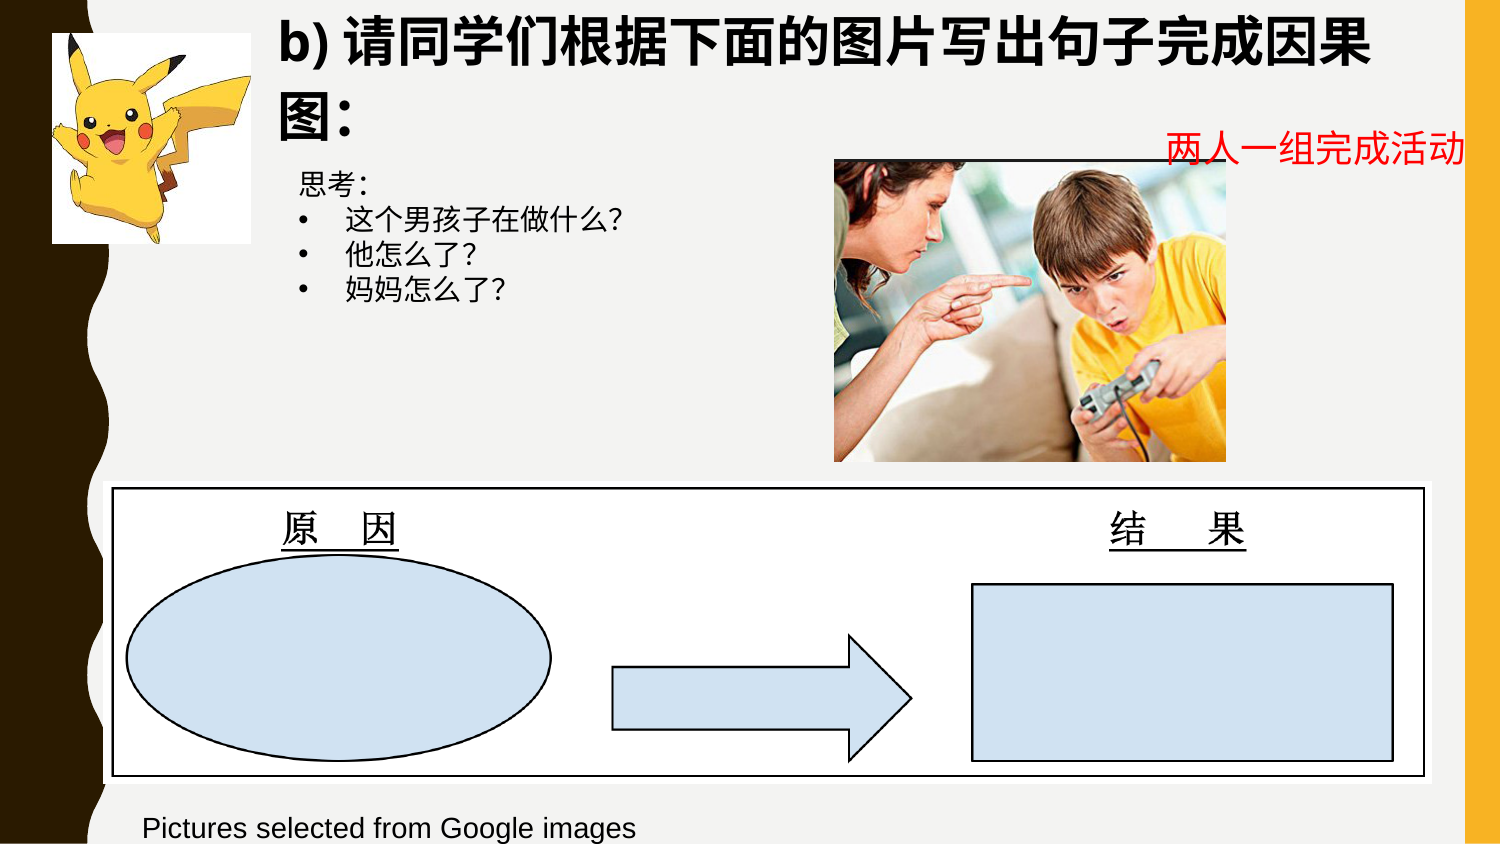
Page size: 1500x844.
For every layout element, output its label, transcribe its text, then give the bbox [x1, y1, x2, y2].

text_box 两人一组完成活动 [1150, 117, 1481, 177]
text_box b)请同学们根据下面的图片写出句子完成因果图： [262, 5, 1461, 139]
picture [103, 481, 1432, 784]
picture [834, 159, 1226, 462]
picture [52, 33, 251, 244]
text_box Pictures selected from Google images [127, 802, 653, 844]
text_box 思考： 这个男孩子在做什么？ 他怎么了？ 妈妈怎么了？ [283, 159, 653, 314]
